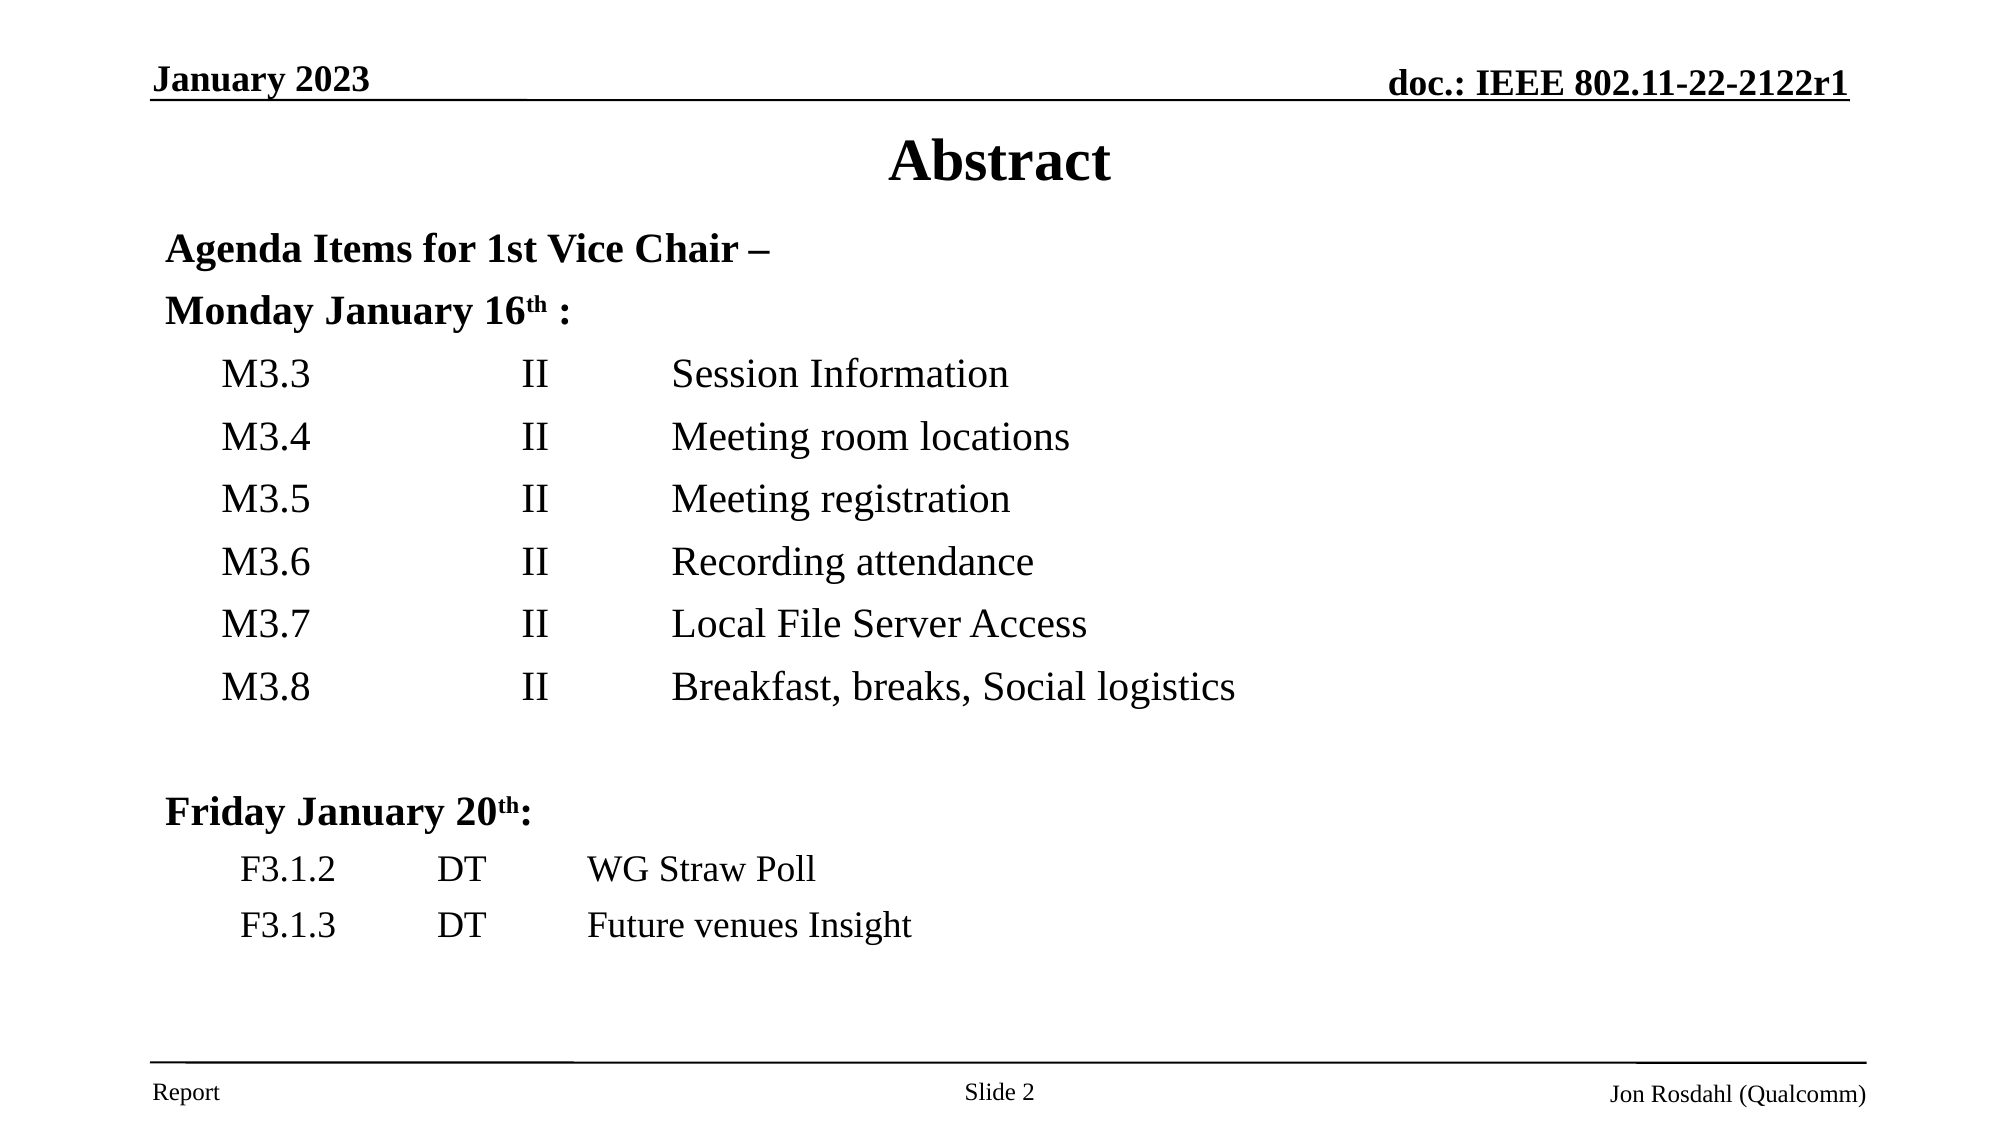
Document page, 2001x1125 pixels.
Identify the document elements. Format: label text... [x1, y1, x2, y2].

footer Jon Rosdahl (Qualcomm) [1169, 1076, 1867, 1108]
slide_number Slide 2 [930, 1075, 1069, 1107]
title Abstract [149, 112, 1850, 201]
list Agenda Items for 1st Vice Chair – Monday January 16th : M3.3 II Session Information M3.4 II Meeting room locations M3.5 II Meeting registration M3.6 II Recording attendance M3.7 II Local File Server Access M3.8 II Breakfast, breaks, Social logistics Friday January 20th: F3.1.2 DT WG Straw Poll F3.1.3 DT Future venues Insight [149, 212, 1850, 1063]
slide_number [152, 54, 563, 100]
